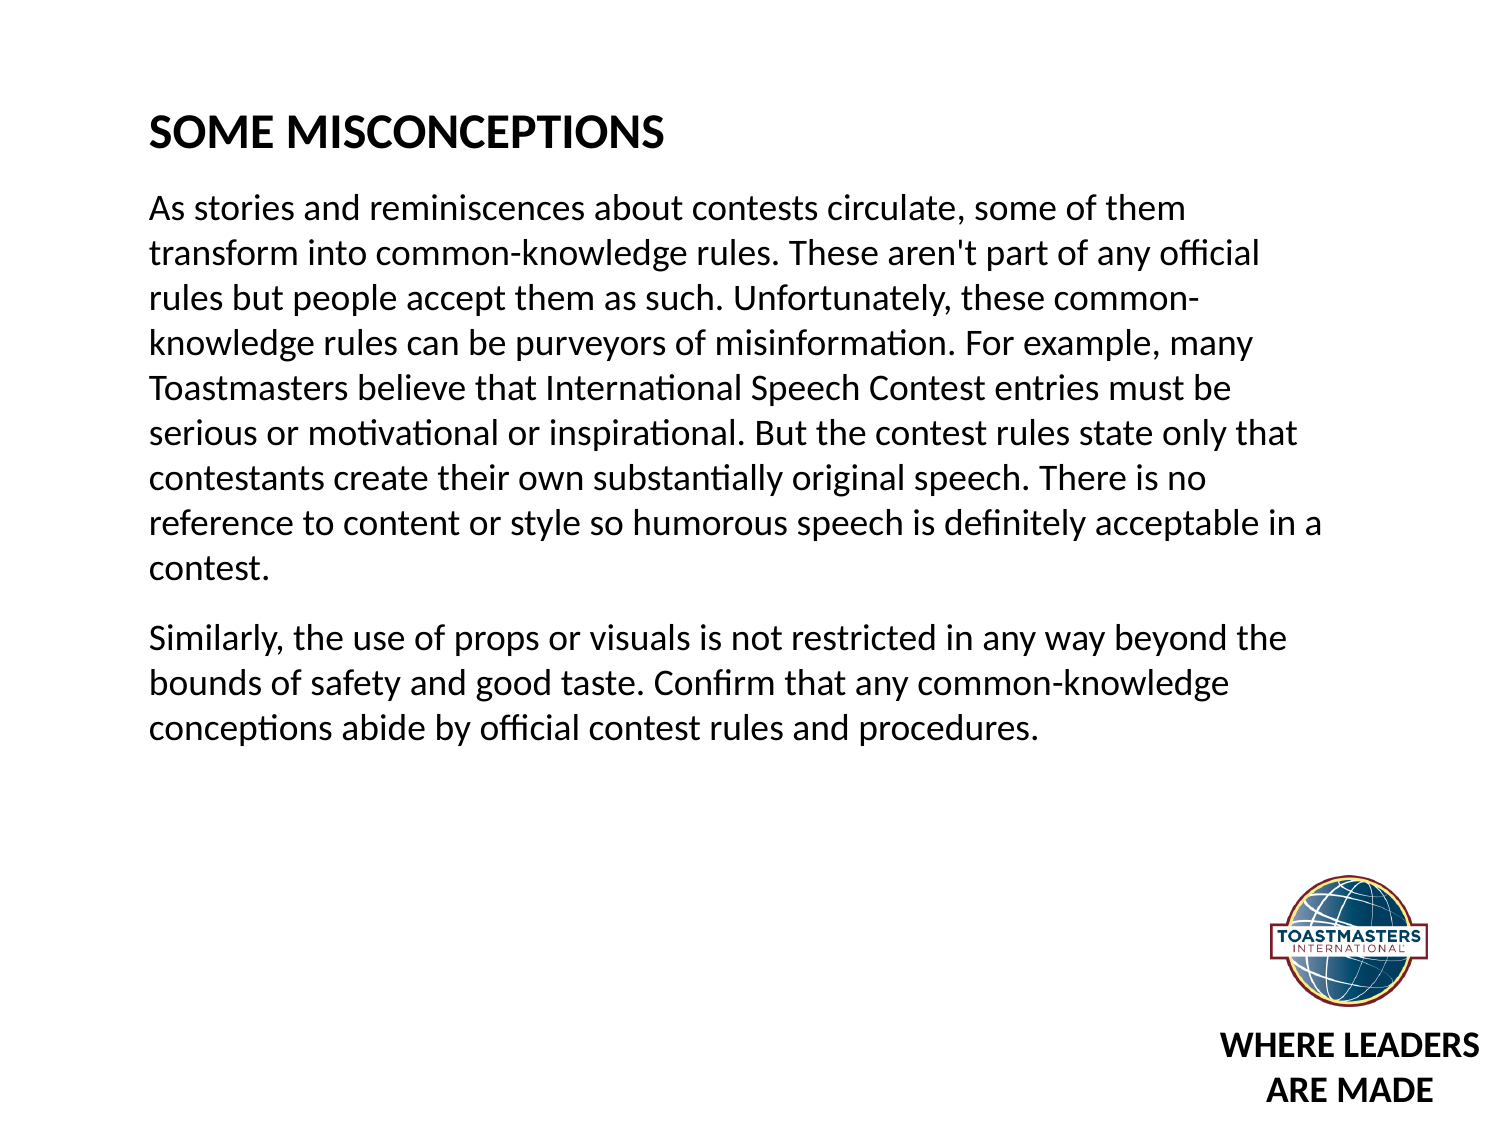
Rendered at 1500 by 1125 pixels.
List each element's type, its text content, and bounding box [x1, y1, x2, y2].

text_box SOME MISCONCEPTIONS As stories and reminiscences about contests circulate, some of them transform into common-knowledge rules. These aren't part of any official rules but people accept them as such. Unfortunately, these common-knowledge rules can be purveyors of misinformation. For example, many Toastmasters believe that International Speech Contest entries must be serious or motivational or inspirational. But the contest rules state only that contestants create their own substantially original speech. There is no reference to content or style so humorous speech is definitely acceptable in a contest. Similarly, the use of props or visuals is not restricted in any way beyond the bounds of safety and good taste. Confirm that any common-knowledge conceptions abide by official contest rules and procedures. [134, 90, 1350, 756]
picture [1270, 875, 1429, 1007]
text_box WHERE LEADERS ARE MADE [1199, 1012, 1500, 1118]
